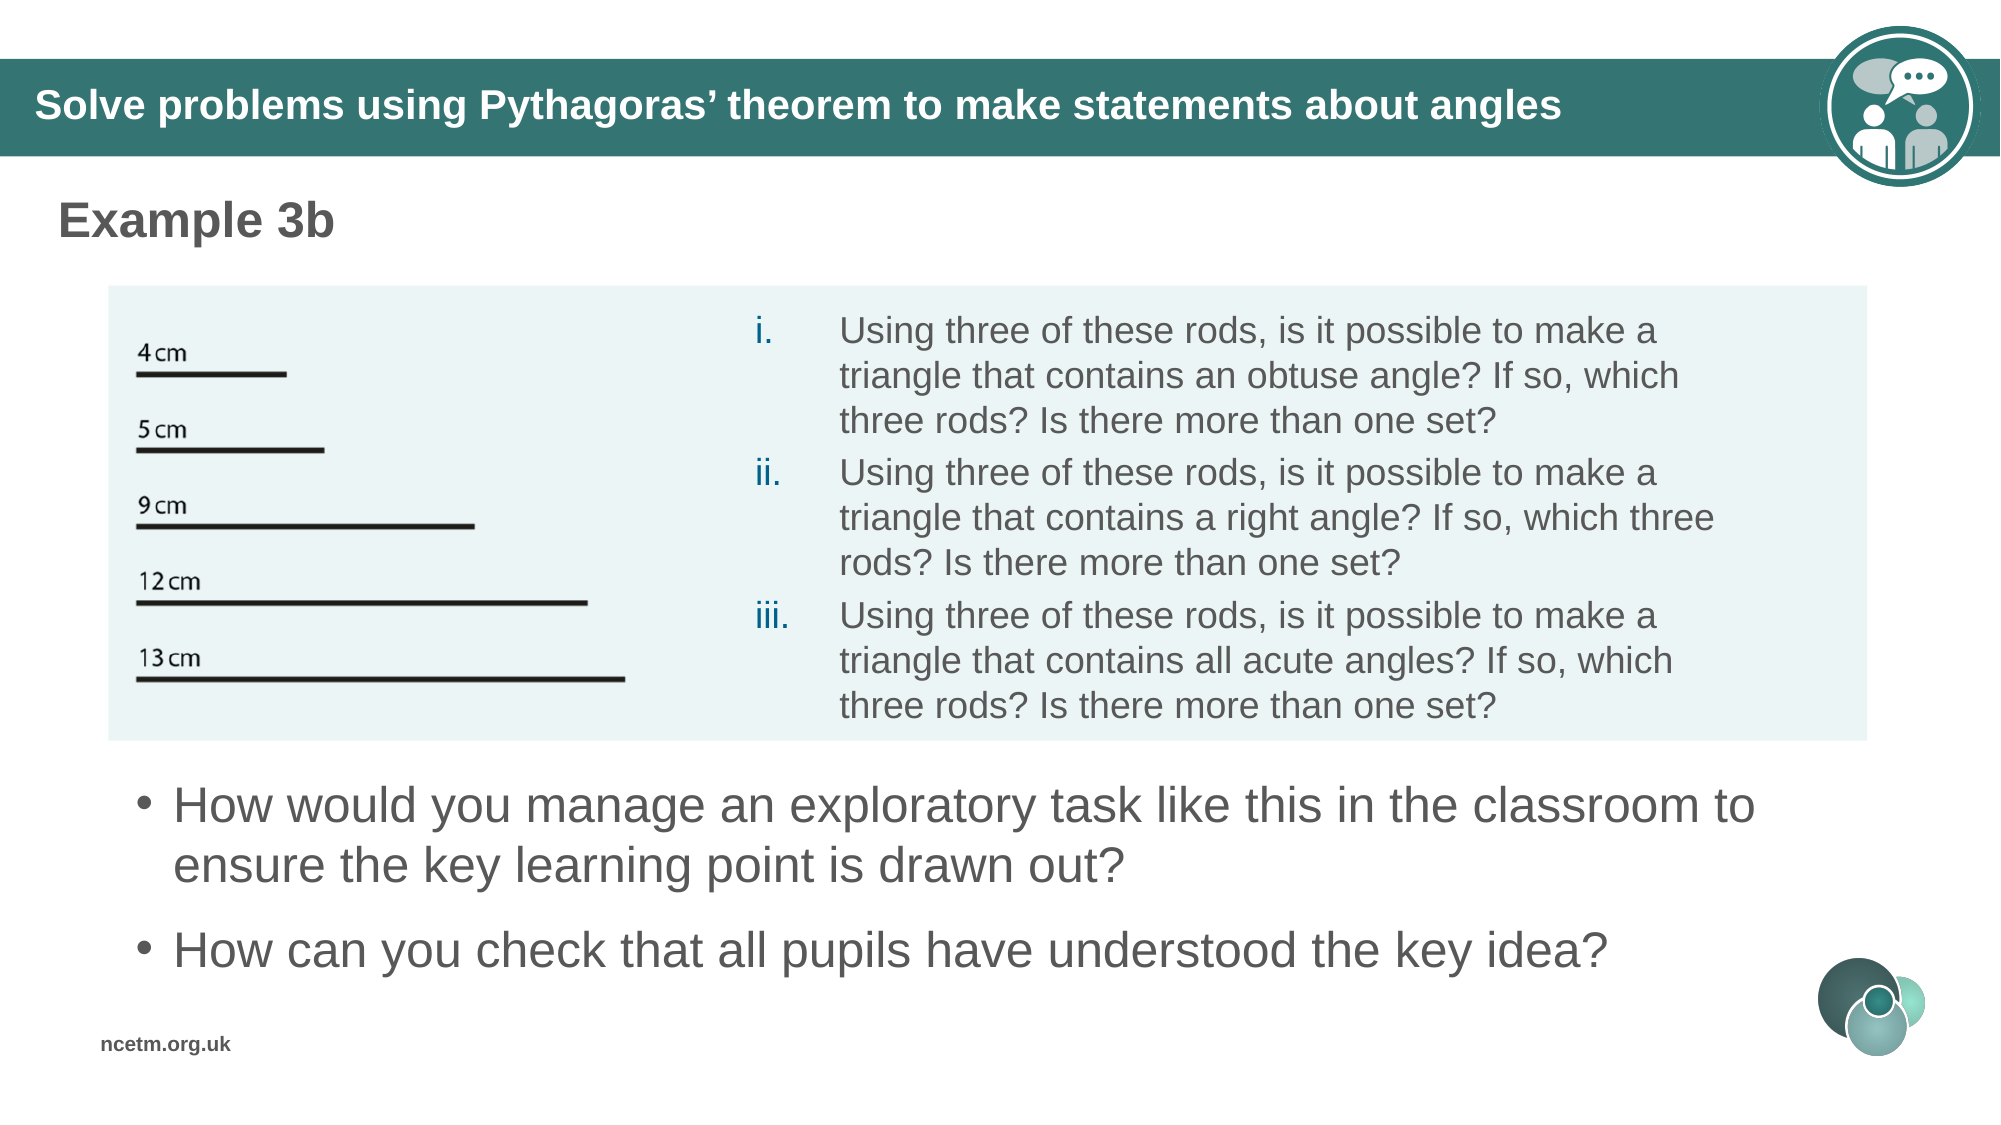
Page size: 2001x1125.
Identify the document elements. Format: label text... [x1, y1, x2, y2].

picture [1818, 24, 1982, 188]
picture [1818, 958, 1925, 1056]
text_box Solve problems using Pythagoras’ theorem to make statements about angles [19, 71, 1868, 142]
text_box Example 3b [43, 179, 1043, 255]
text_box How would you manage an exploratory task like this in the classroom to ensure the key learning point is drawn out? How can you check that all pupils have understood the key idea? [99, 742, 1877, 1008]
text_box Using three of these rods, is it possible to make a triangle that contains an obtuse angle? If so, which three rods? Is there more than one set? Using three of these rods, is it possible to make a triangle that contains a right angle? If so, which three rods? Is there more than one set? Using three of these rods, is it possible to make a triangle that contains all acute angles? If so, which three rods? Is there more than one set? [740, 298, 1740, 733]
picture [132, 338, 632, 693]
text_box [108, 285, 1868, 741]
